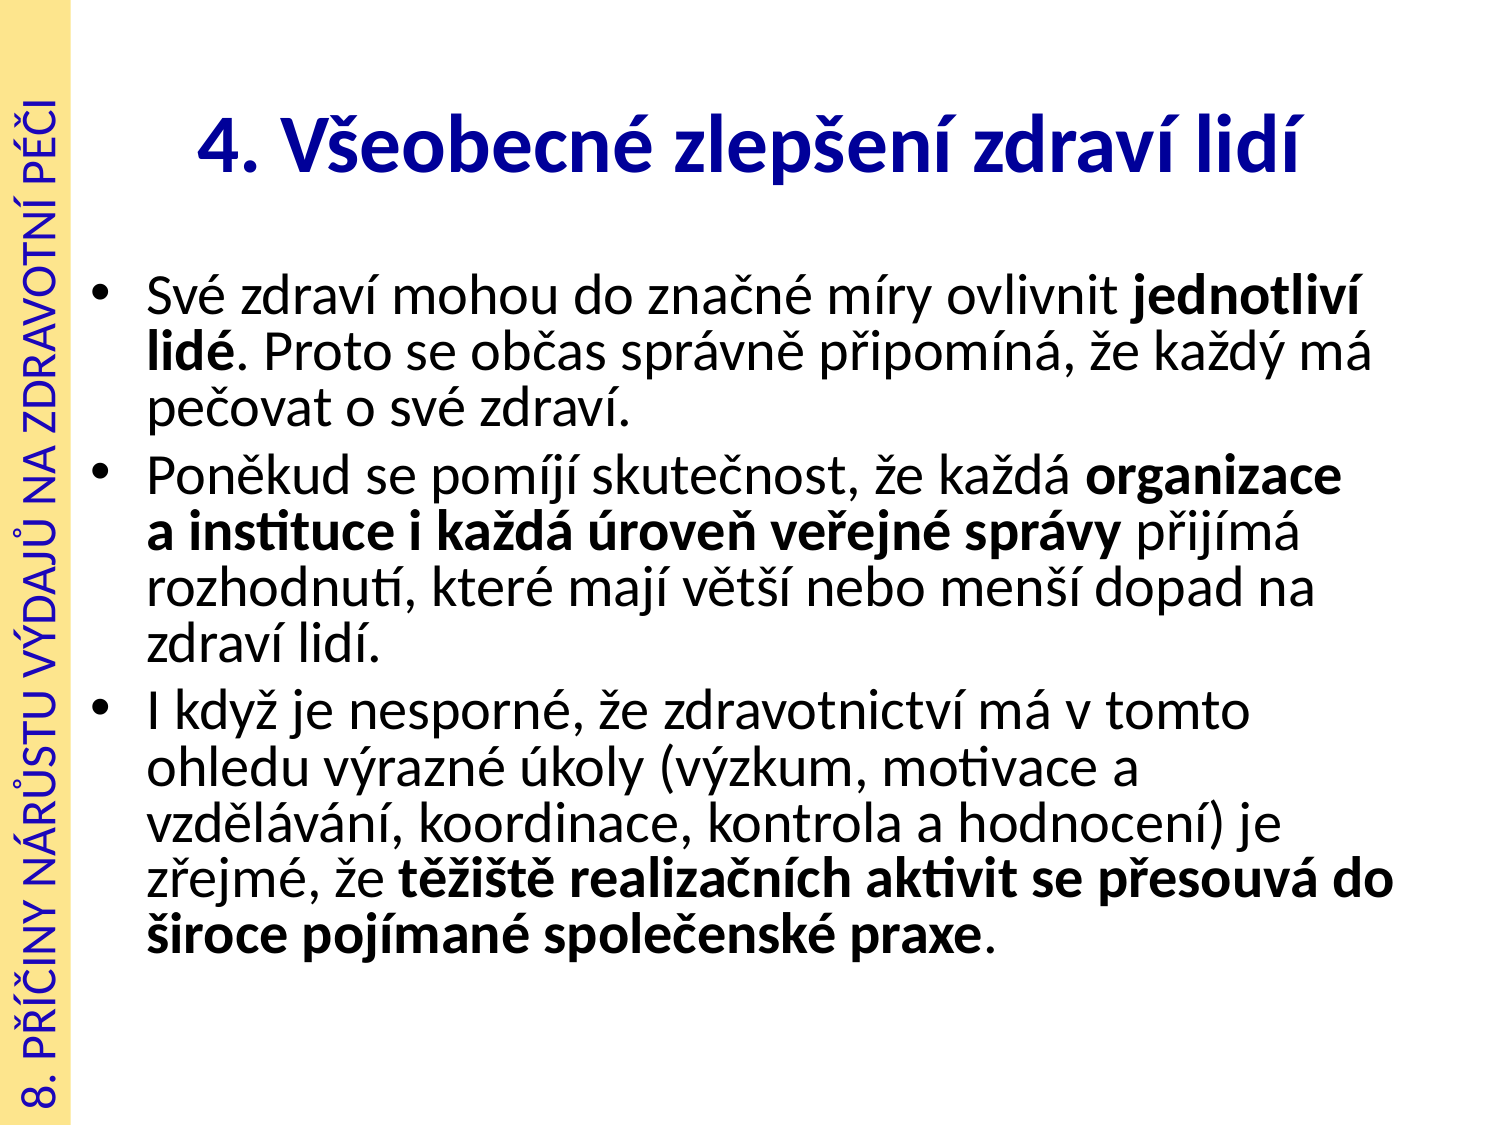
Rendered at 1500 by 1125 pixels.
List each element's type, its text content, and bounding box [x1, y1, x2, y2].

title 4. Všeobecné zlepšení zdraví lidí [75, 45, 1425, 233]
text_box 8. PŘÍČINY NÁRŮSTU VÝDAJŮ NA ZDRAVOTNÍ PÉČI [0, 0, 71, 1125]
list Své zdraví mohou do značné míry ovlivnit jednotliví lidé. Proto se občas správně připomíná, že každý má pečovat o své zdraví. Poněkud se pomíjí skutečnost, že každá organizace a instituce i každá úroveň veřejné správy přijímá rozhodnutí, které mají větší nebo menší dopad na zdraví lidí. I když je nesporné, že zdravotnictví má v tomto ohledu výrazné úkoly (výzkum, motivace a vzdělávání, koordinace, kontrola a hodnocení) je zřejmé, že těžiště realizačních aktivit se přesouvá do široce pojímané společenské praxe. [75, 262, 1425, 1005]
